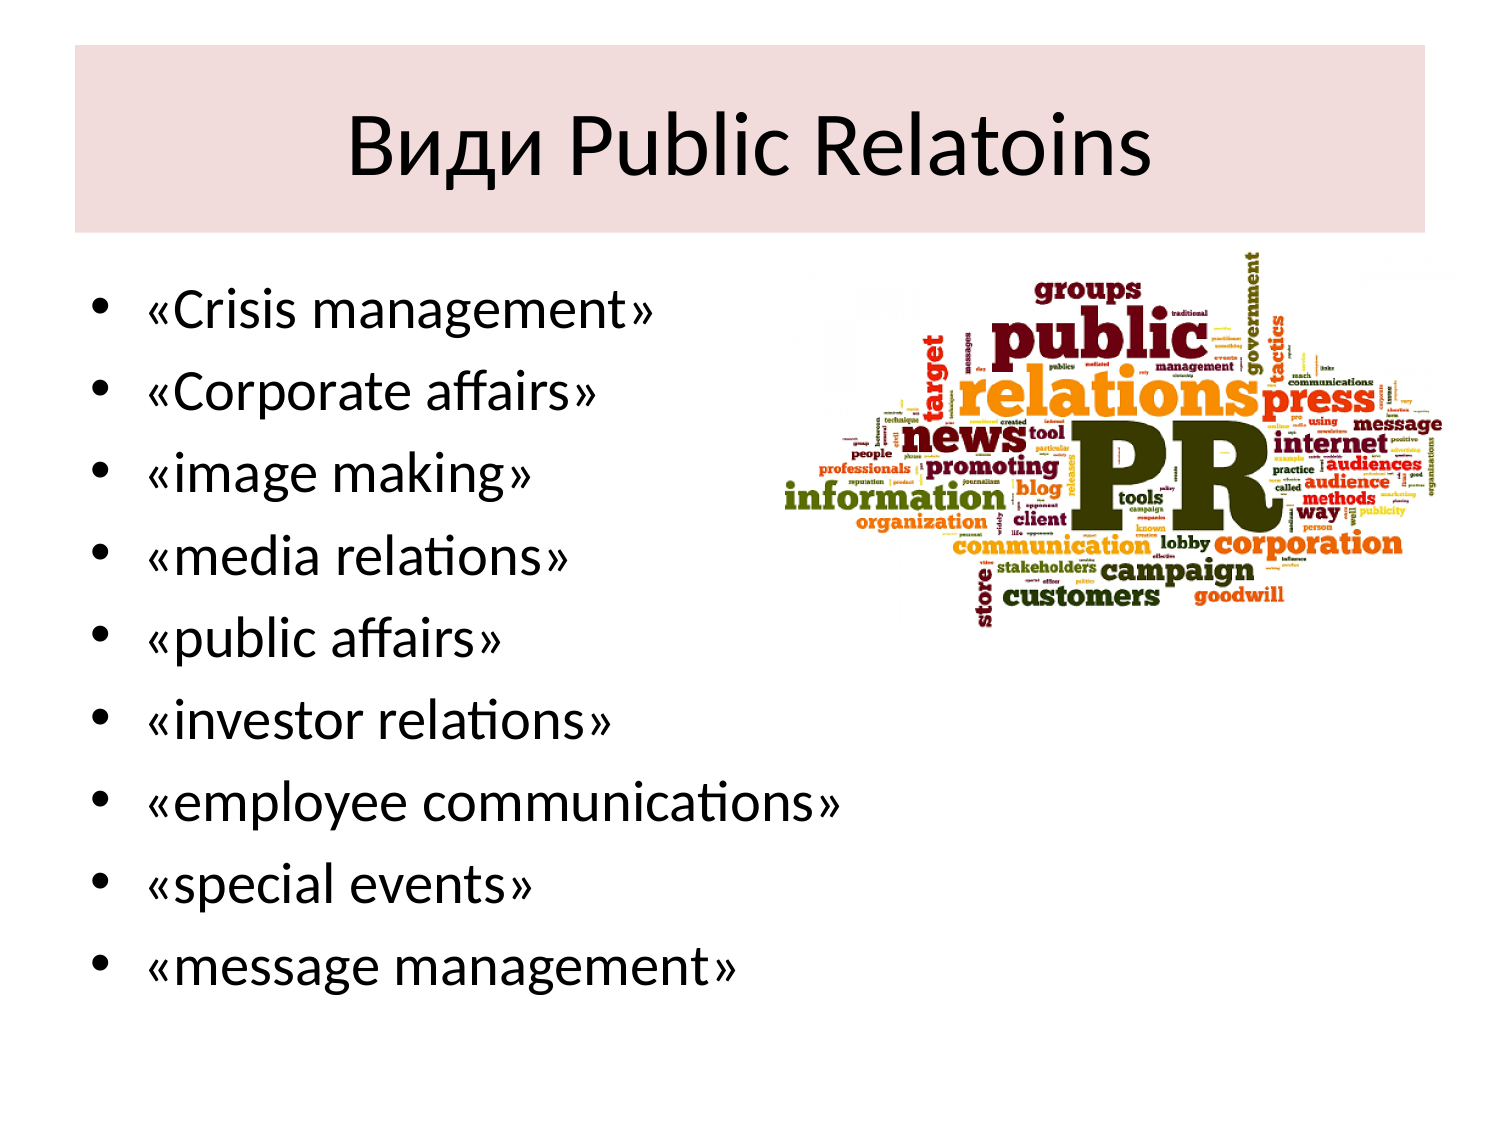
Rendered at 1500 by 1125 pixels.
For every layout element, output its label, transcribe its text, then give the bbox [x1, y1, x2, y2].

title Види Public Relatoins [75, 45, 1425, 233]
list «Crisis management» «Corporate affairs» «image making» «media relations» «public affairs» «investor relations» «employee communications» «special events» «message management» [75, 262, 1425, 1005]
picture [785, 249, 1455, 629]
